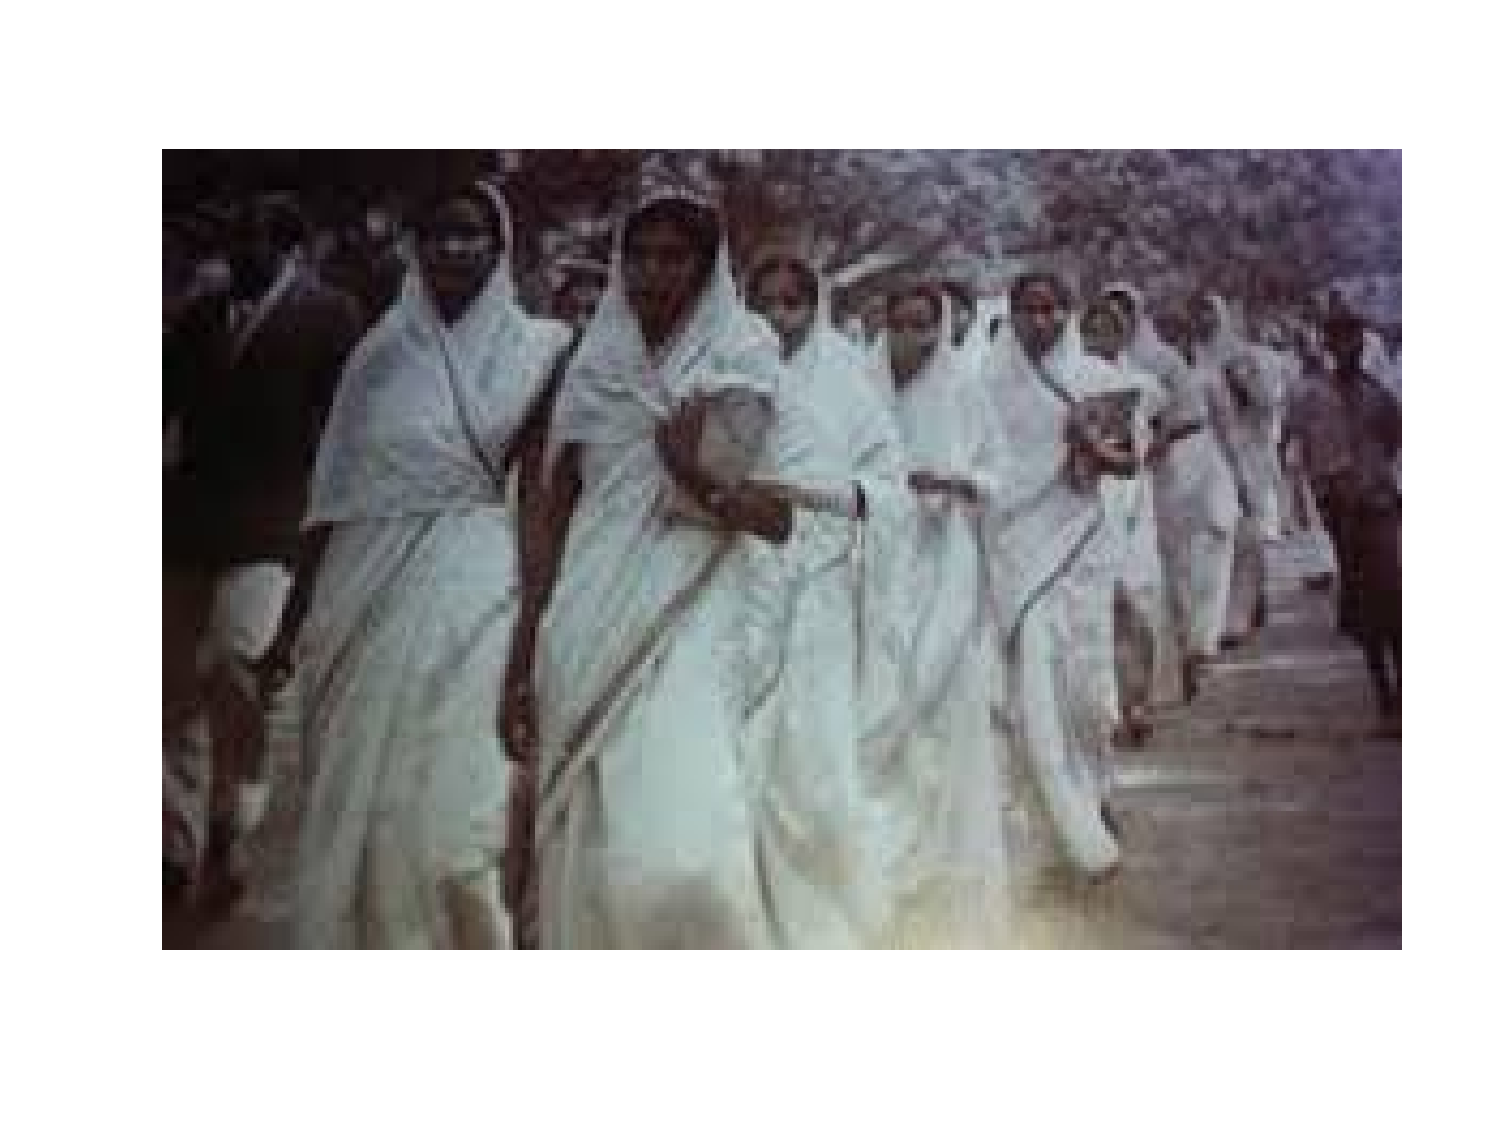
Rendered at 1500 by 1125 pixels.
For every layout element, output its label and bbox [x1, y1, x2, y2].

picture [162, 149, 1402, 951]
